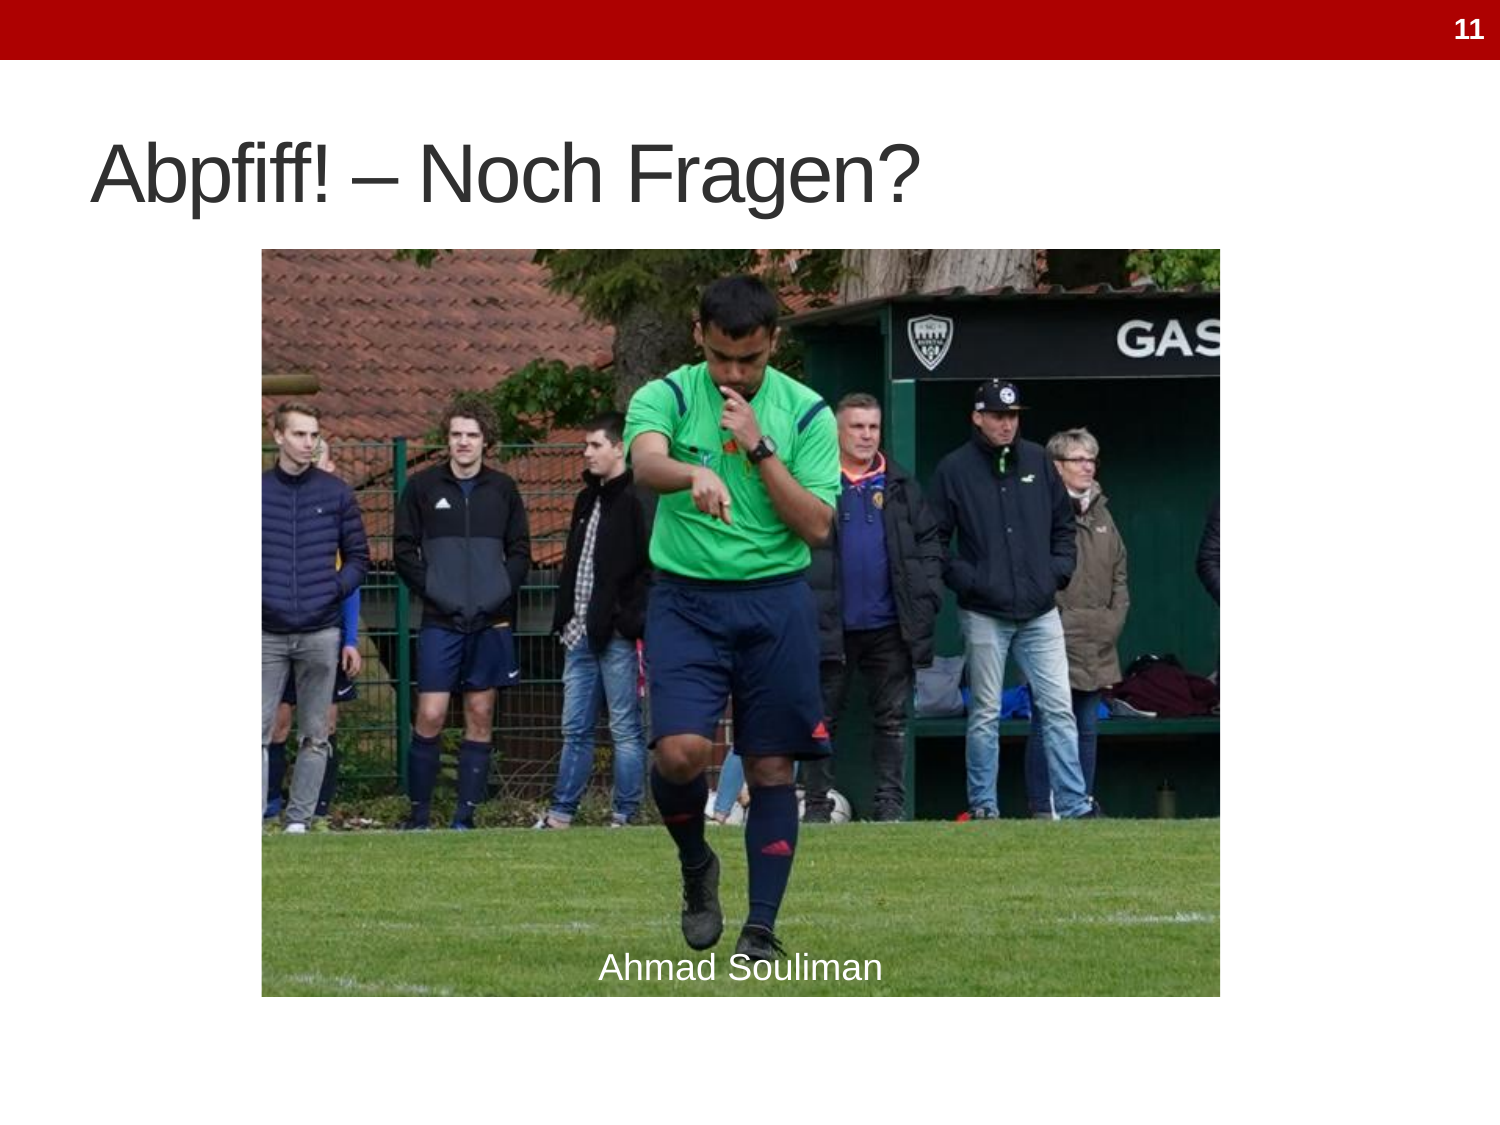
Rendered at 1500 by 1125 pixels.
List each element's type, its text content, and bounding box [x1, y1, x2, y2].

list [261, 249, 1221, 997]
title Abpfiff! – Noch Fragen? [75, 87, 1425, 250]
slide_number 11 [1325, 0, 1500, 55]
